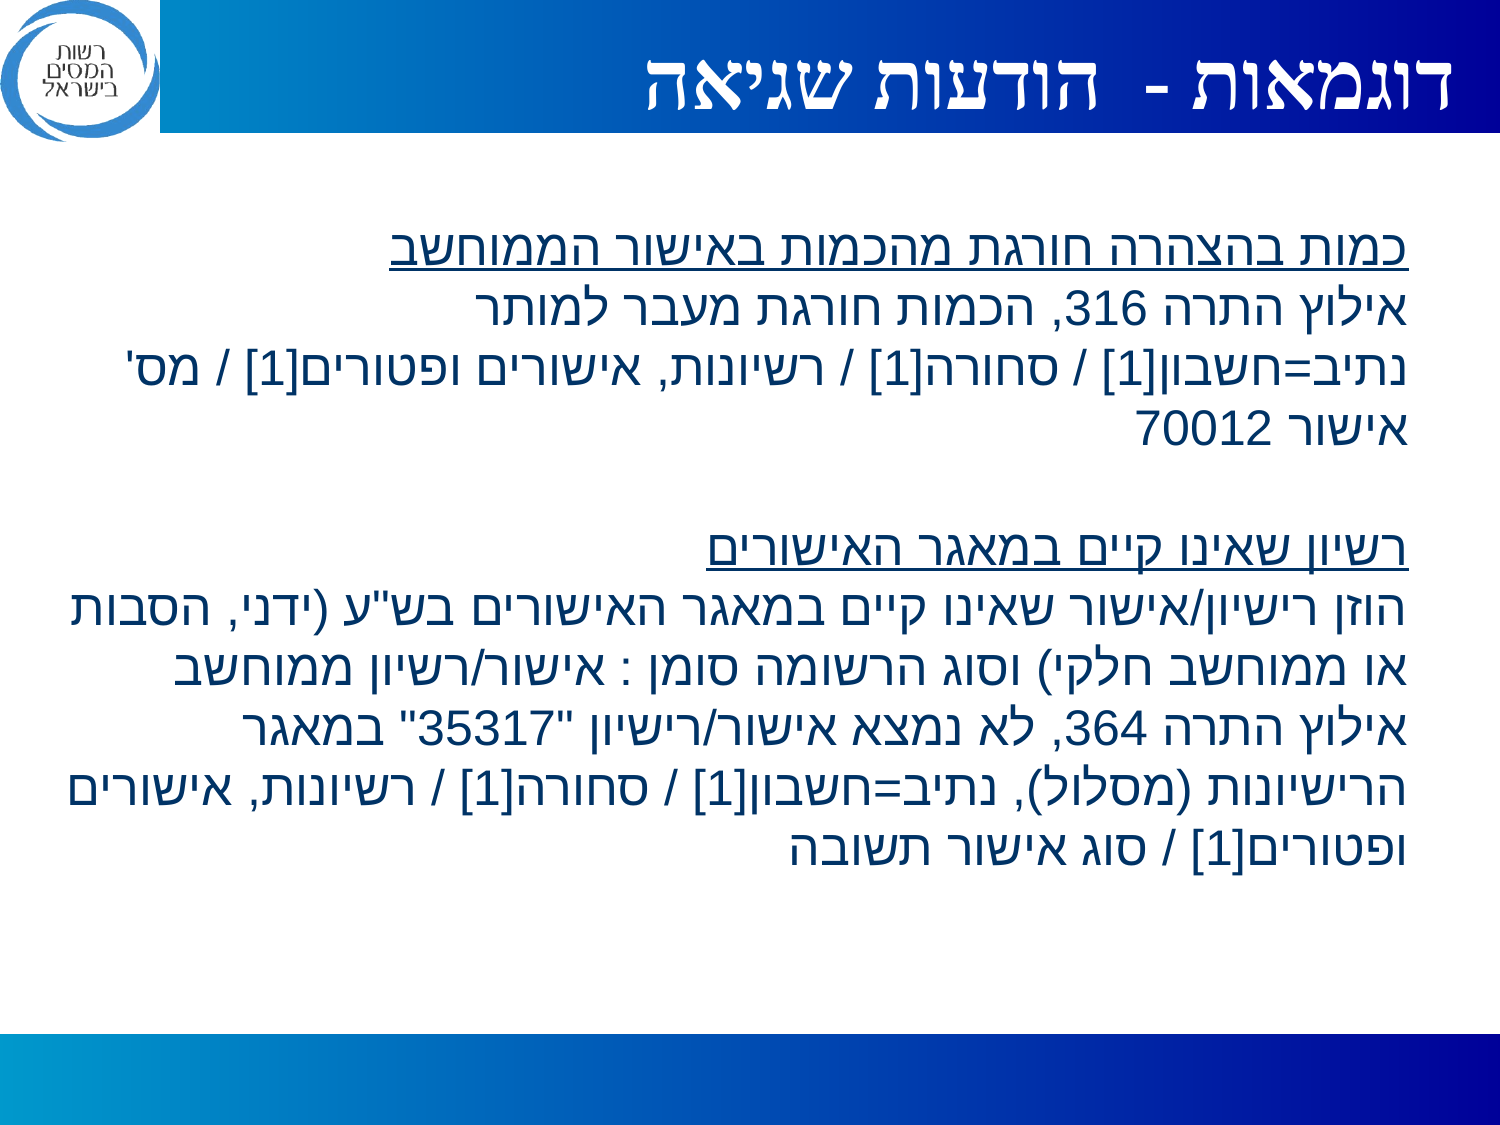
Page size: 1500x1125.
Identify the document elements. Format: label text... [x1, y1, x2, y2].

text_box דוגמאות - הודעות שגיאה [383, 19, 1471, 134]
text_box כמות בהצהרה חורגת מהכמות באישור הממוחשב אילוץ התרה 316, הכמות חורגת מעבר למותר נתיב=חשבון[1] / סחורה[1] / רשיונות, אישורים ופטורים[1] / מס' אישור 70012 רשיון שאינו קיים במאגר האישורים הוזן רישיון/אישור שאינו קיים במאגר האישורים בש"ע (ידני, הסבות או ממוחשב חלקי) וסוג הרשומה סומן : אישור/רשיון ממוחשב אילוץ התרה 364, לא נמצא אישור/רישיון "35317" במאגר הרישיונות (מסלול), נתיב=חשבון[1] / סחורה[1] / רשיונות, אישורים ופטורים[1] / סוג אישור תשובה [29, 208, 1424, 883]
